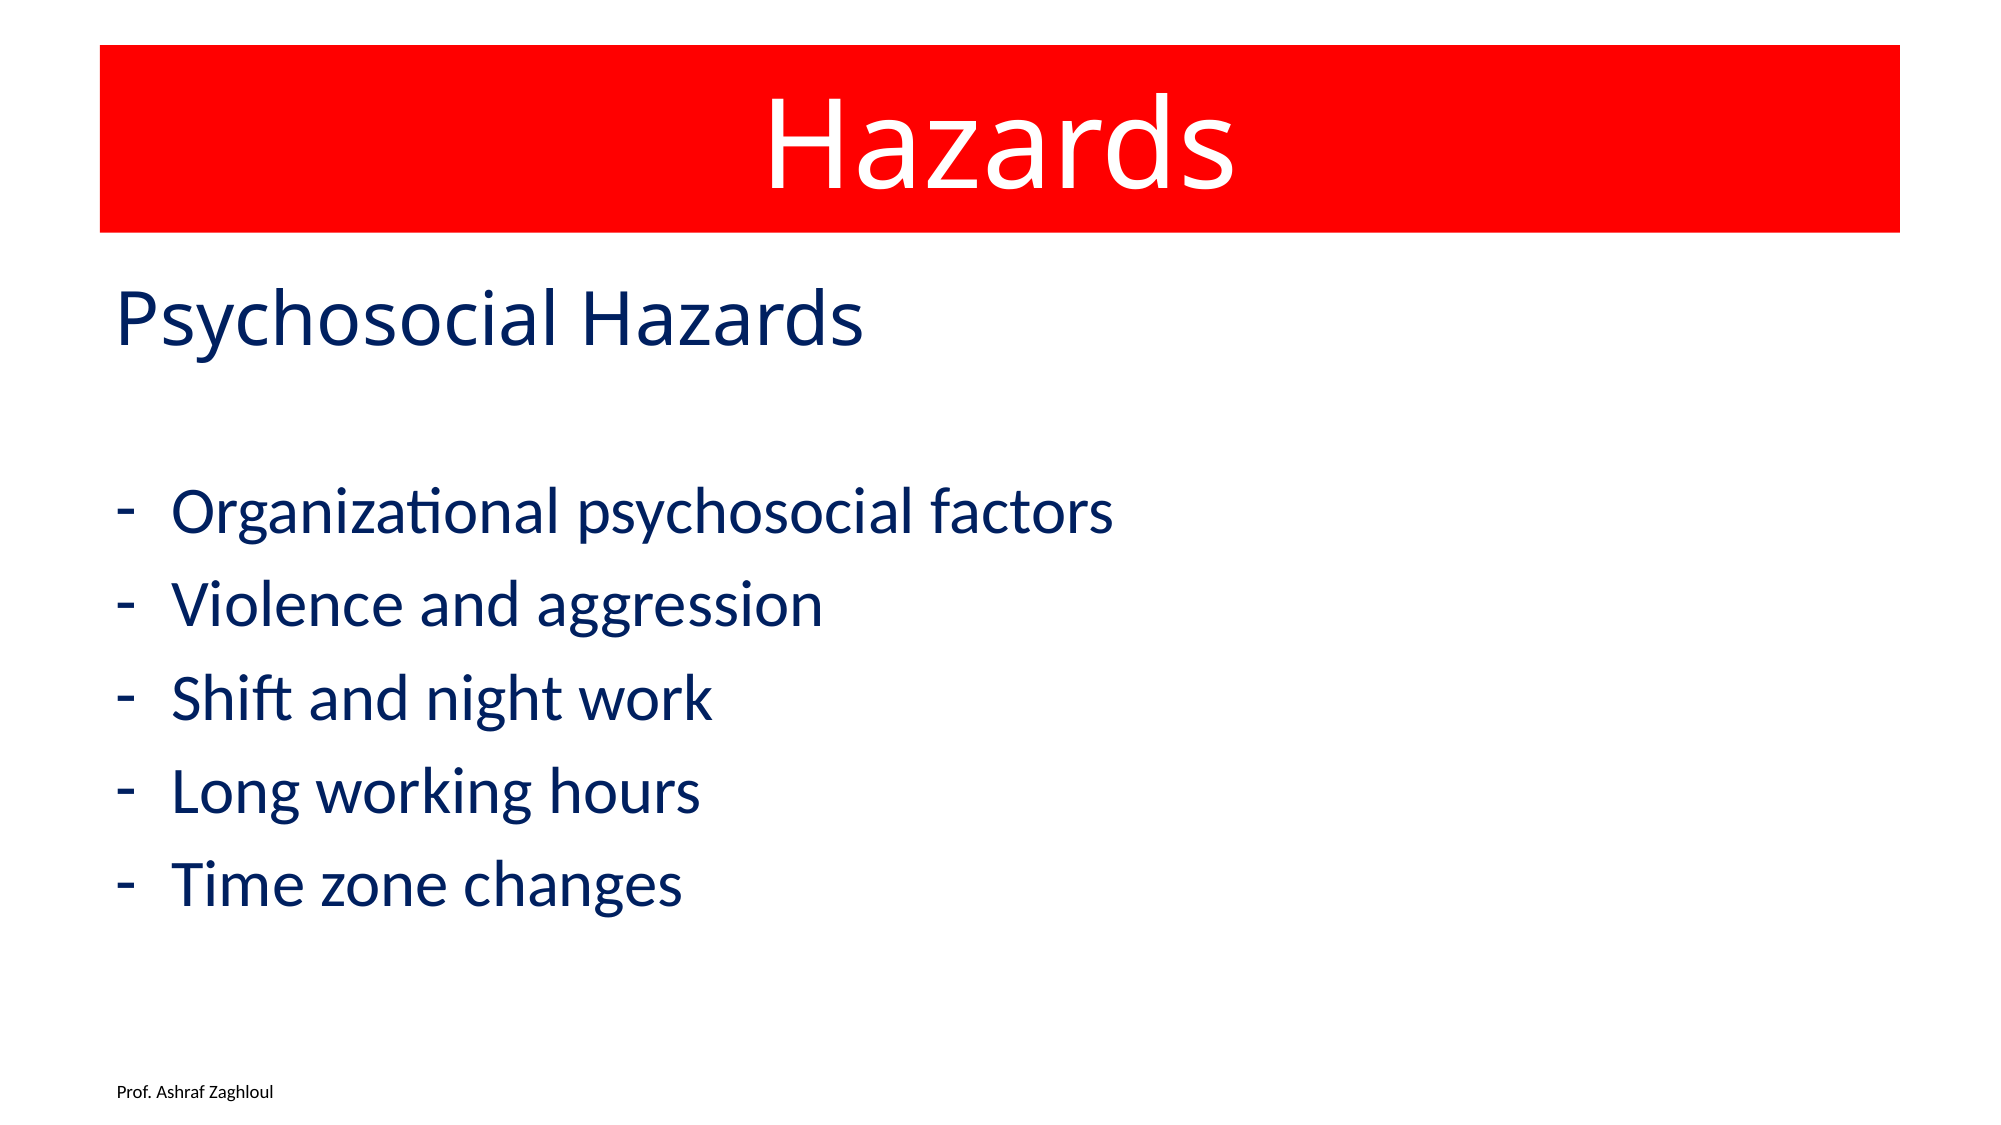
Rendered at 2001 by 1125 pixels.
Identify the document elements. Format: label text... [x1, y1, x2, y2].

title Hazards [99, 45, 1900, 233]
list Psychosocial Hazards Organizational psychosocial factors Violence and aggression Shift and night work Long working hours Time zone changes [99, 262, 1900, 1005]
